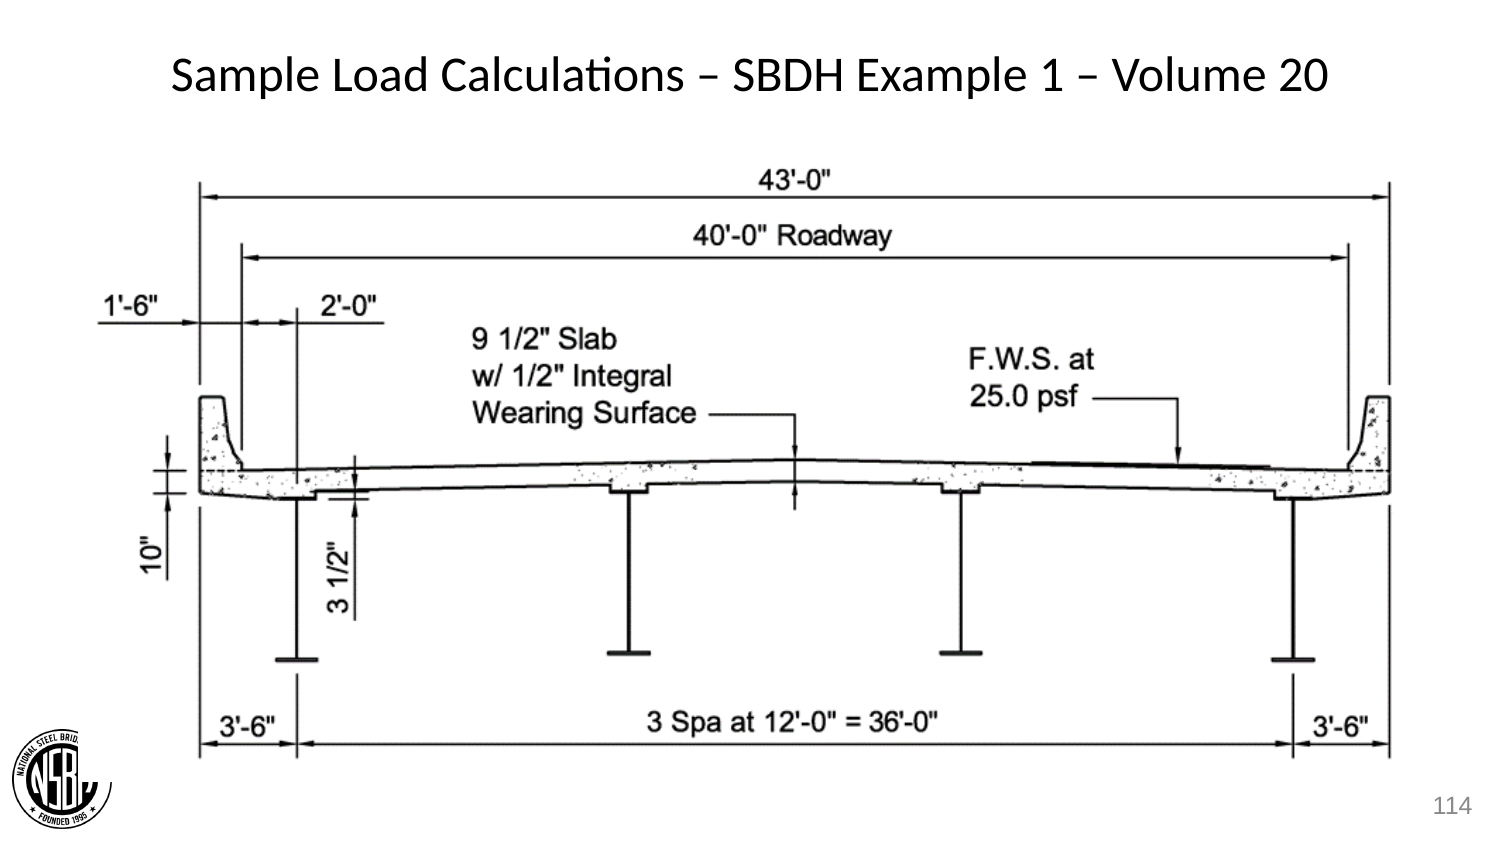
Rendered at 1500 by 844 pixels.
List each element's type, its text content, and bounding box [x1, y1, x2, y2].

picture [12, 134, 1455, 829]
slide_number 114 [1137, 782, 1488, 828]
title Sample Load Calculations – SBDH Example 1 – Volume 20 [75, 33, 1425, 134]
